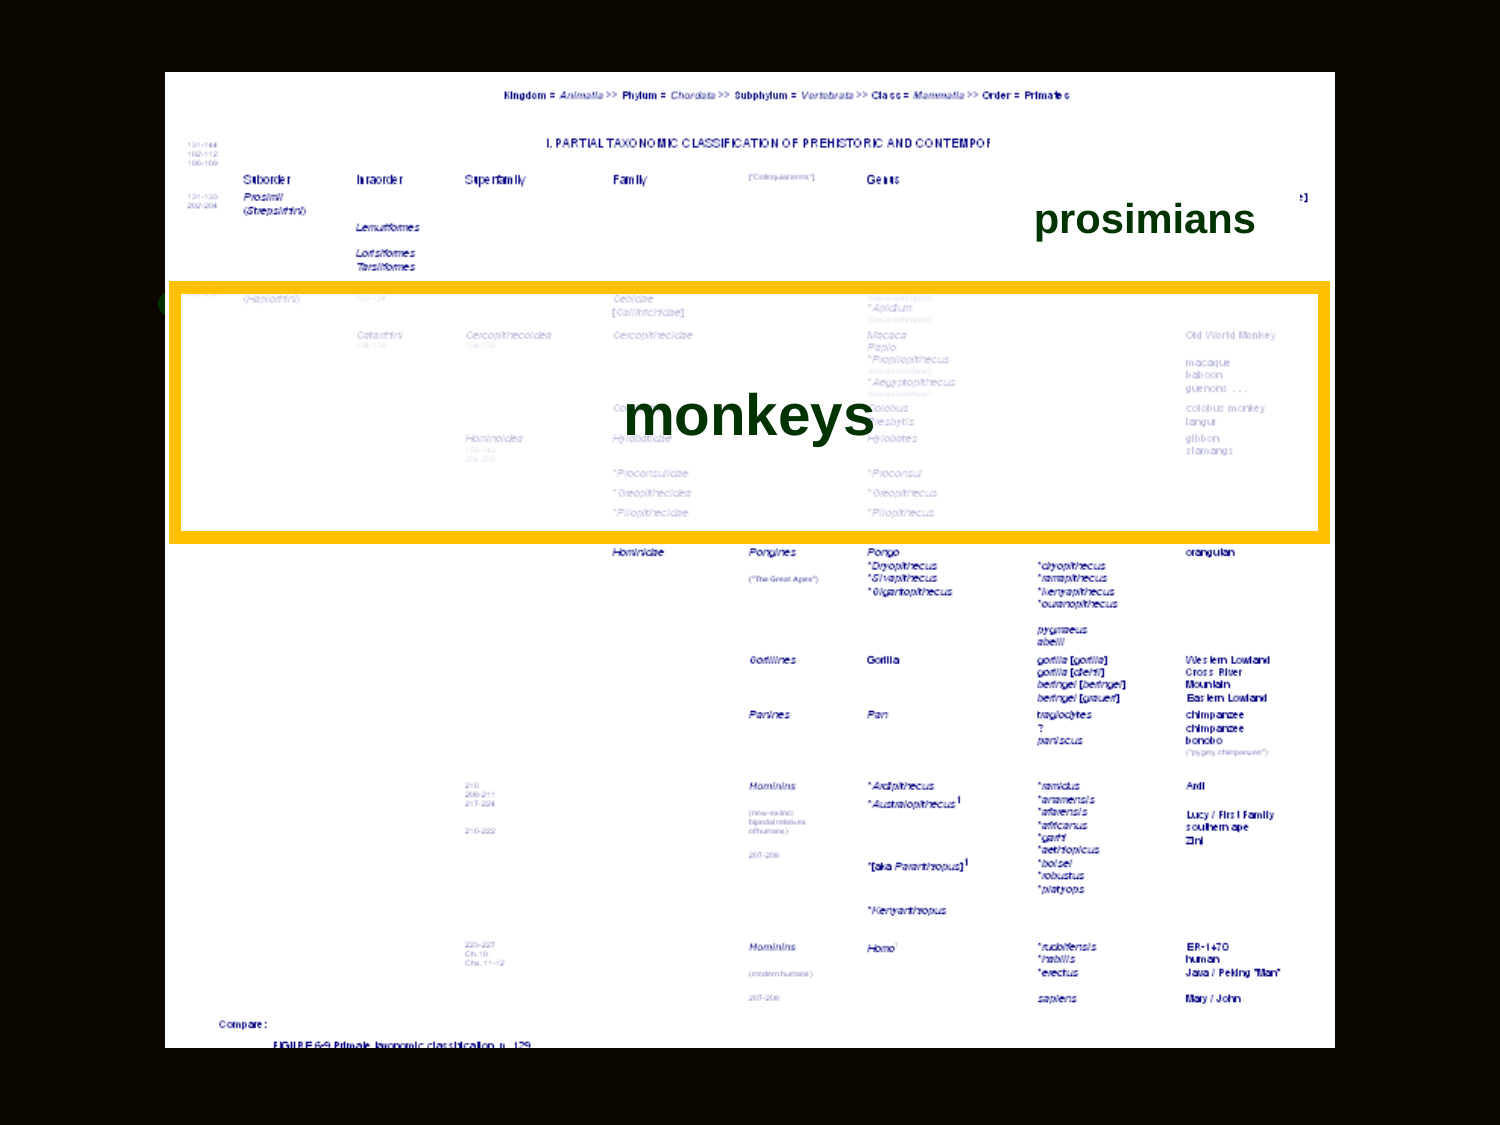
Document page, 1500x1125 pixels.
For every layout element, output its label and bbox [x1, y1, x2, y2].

picture [165, 72, 1335, 1048]
